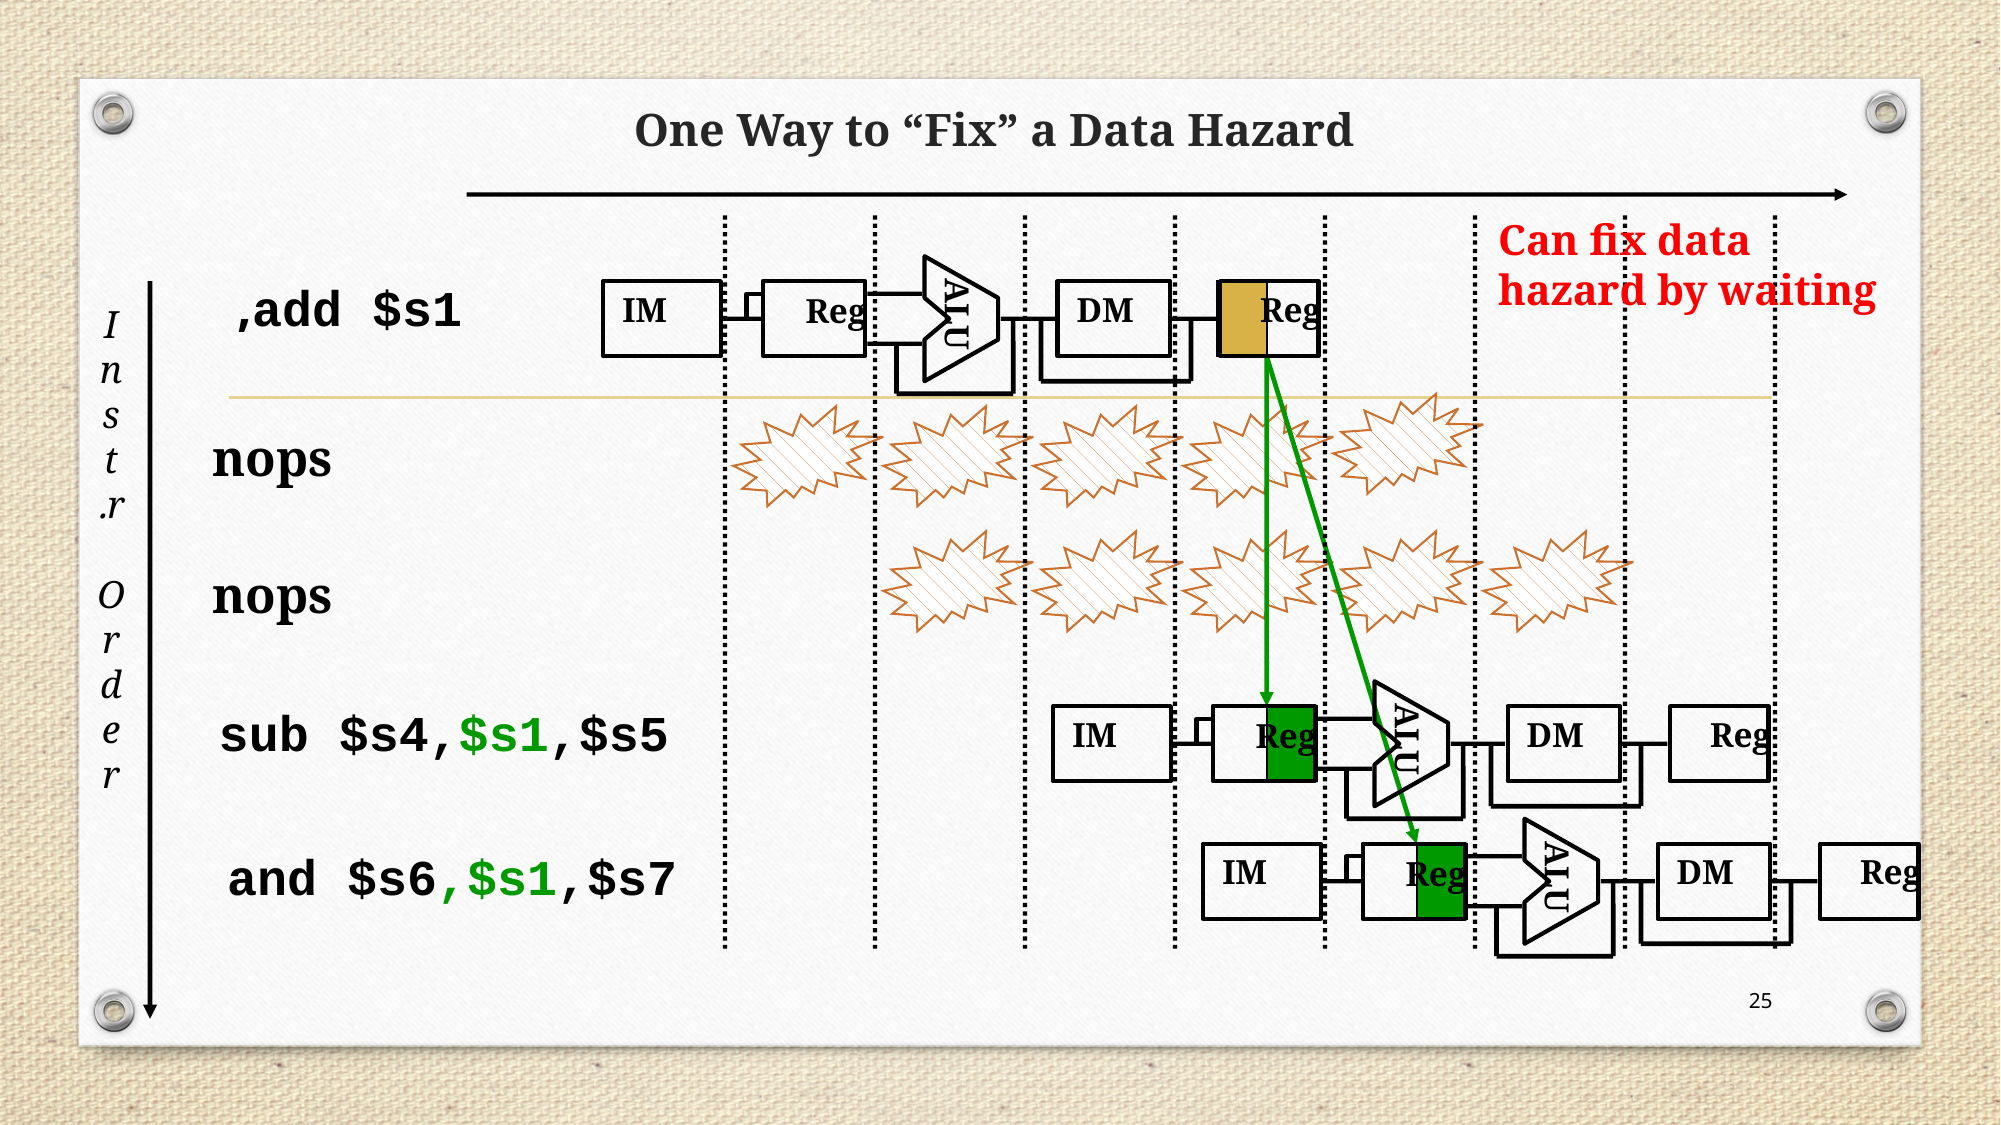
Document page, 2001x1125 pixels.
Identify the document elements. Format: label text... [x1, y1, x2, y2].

picture [0, 0, 2001, 1125]
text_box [1467, 530, 1634, 632]
text_box [143, 281, 157, 1019]
text_box [466, 188, 1848, 201]
title One Way to “Fix” a Data Hazard [369, 93, 1621, 163]
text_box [1467, 393, 1484, 507]
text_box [201, 680, 1935, 957]
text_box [206, 393, 1216, 507]
slide_number 25 [1698, 979, 1788, 1025]
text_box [1216, 281, 1467, 680]
text_box add $s1, [222, 268, 477, 344]
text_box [602, 255, 1335, 394]
text_box Can fix data hazard by waiting [1483, 206, 1917, 321]
text_box I n s t r. O r d e r [82, 293, 140, 804]
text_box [206, 530, 1216, 632]
